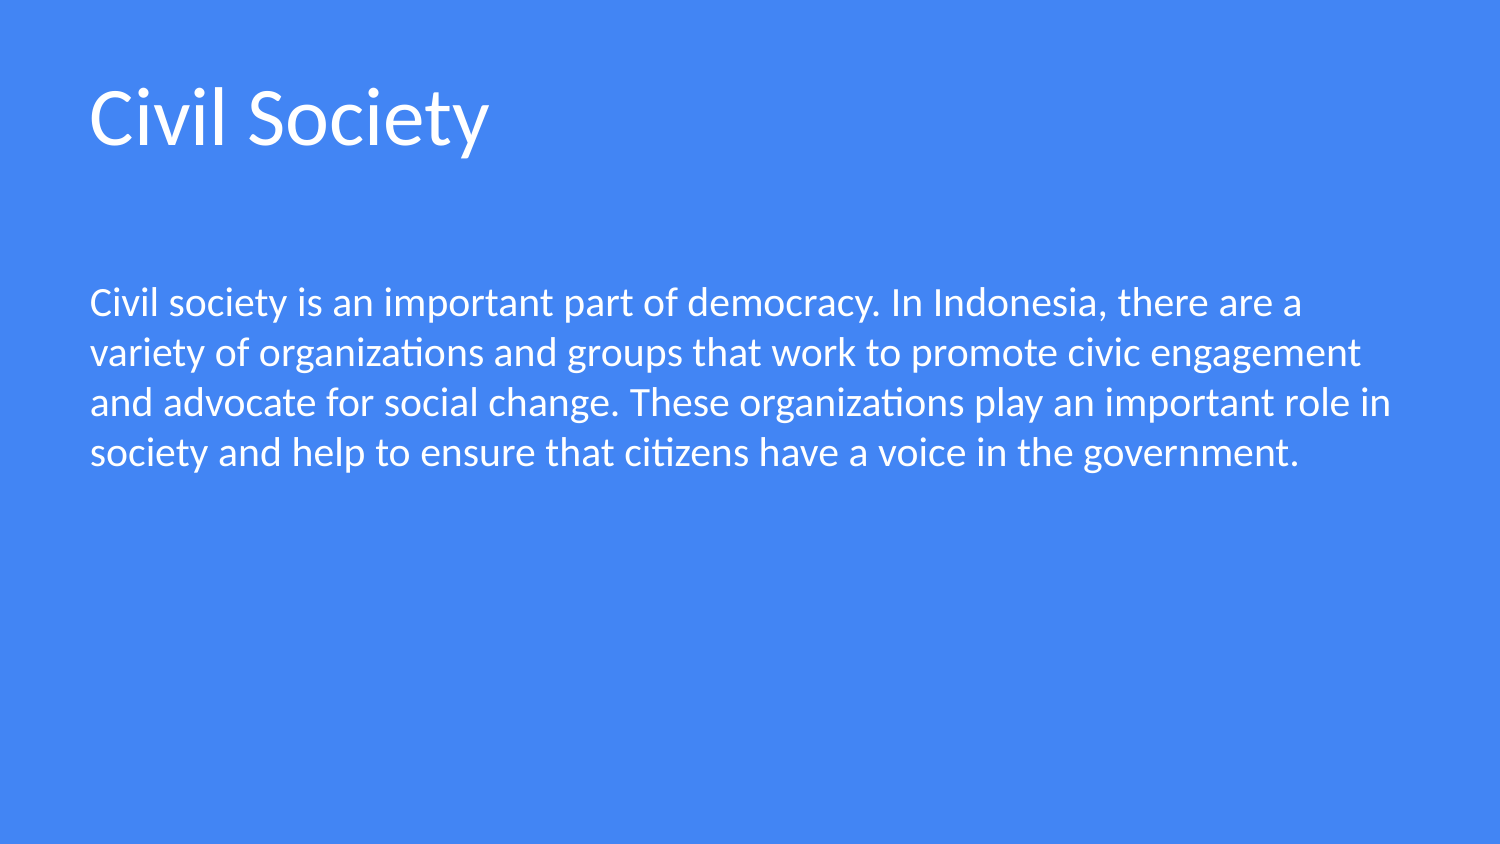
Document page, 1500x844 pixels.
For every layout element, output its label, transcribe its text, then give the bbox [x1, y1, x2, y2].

text_box Civil Society [74, 37, 1425, 188]
text_box Civil society is an important part of democracy. In Indonesia, there are a variety of organizations and groups that work to promote civic engagement and advocate for social change. These organizations play an important role in society and help to ensure that citizens have a voice in the government. [74, 224, 1425, 525]
